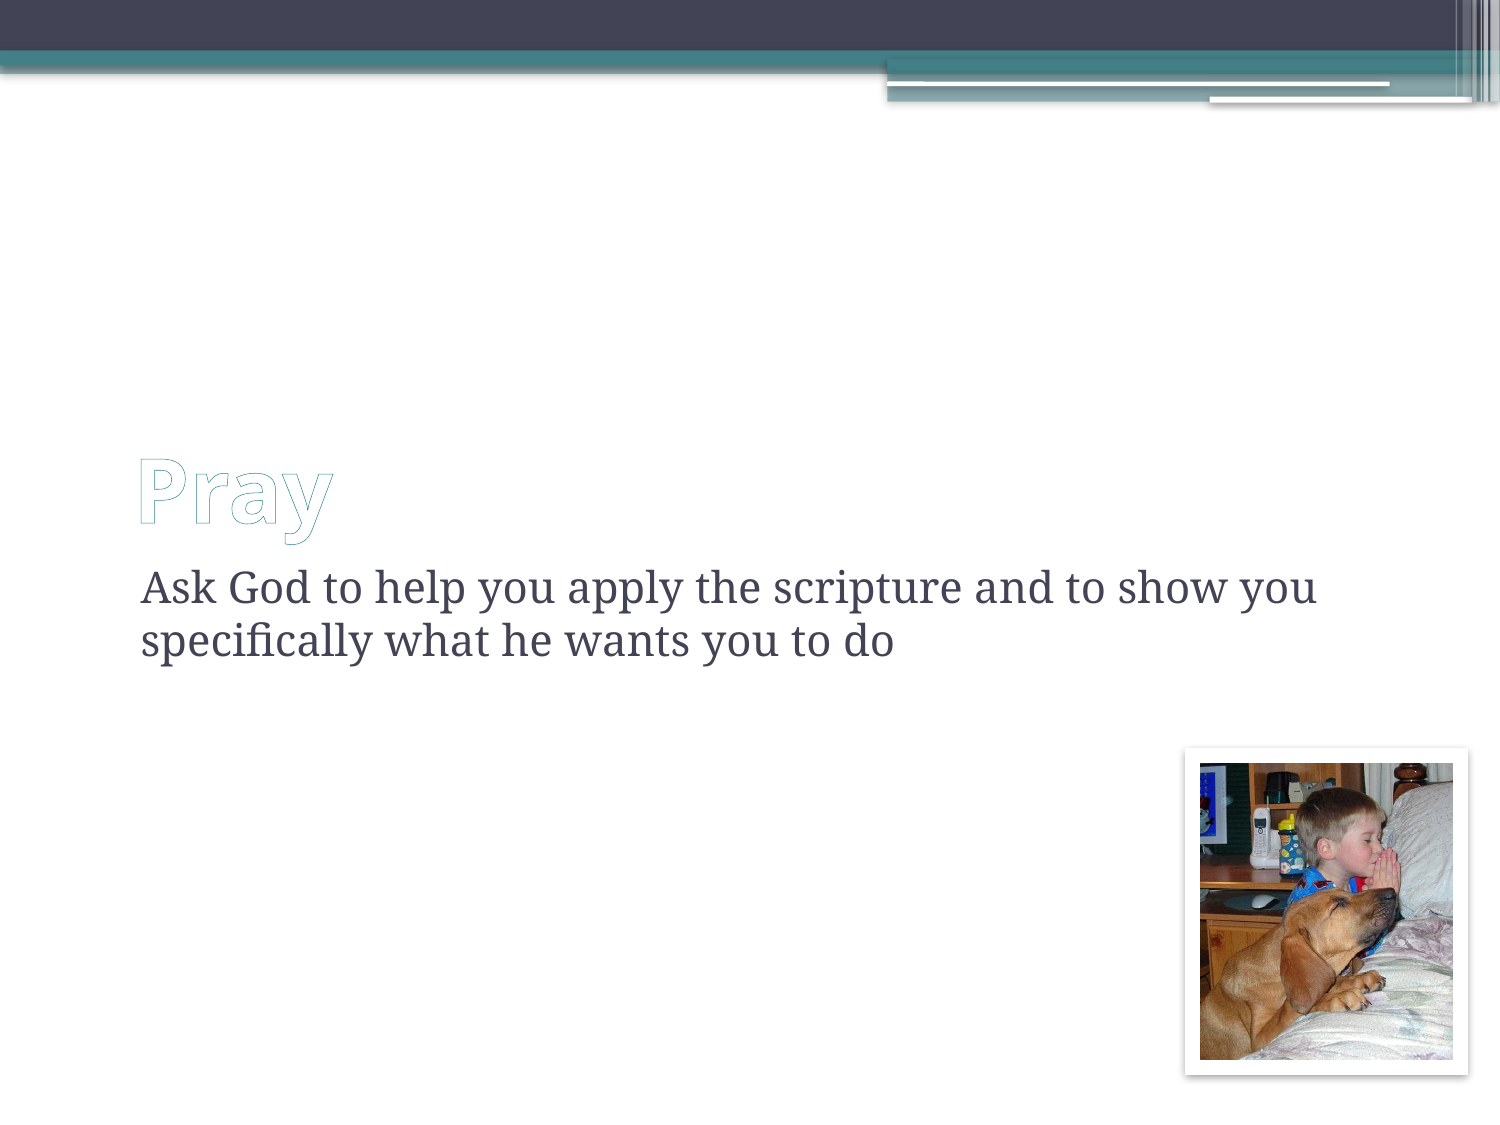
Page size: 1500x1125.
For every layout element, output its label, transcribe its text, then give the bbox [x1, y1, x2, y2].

list Ask God to help you apply the scripture and to show you specifically what he wants you to do [118, 552, 1394, 800]
title Pray [118, 324, 1394, 549]
picture [1199, 762, 1454, 1061]
